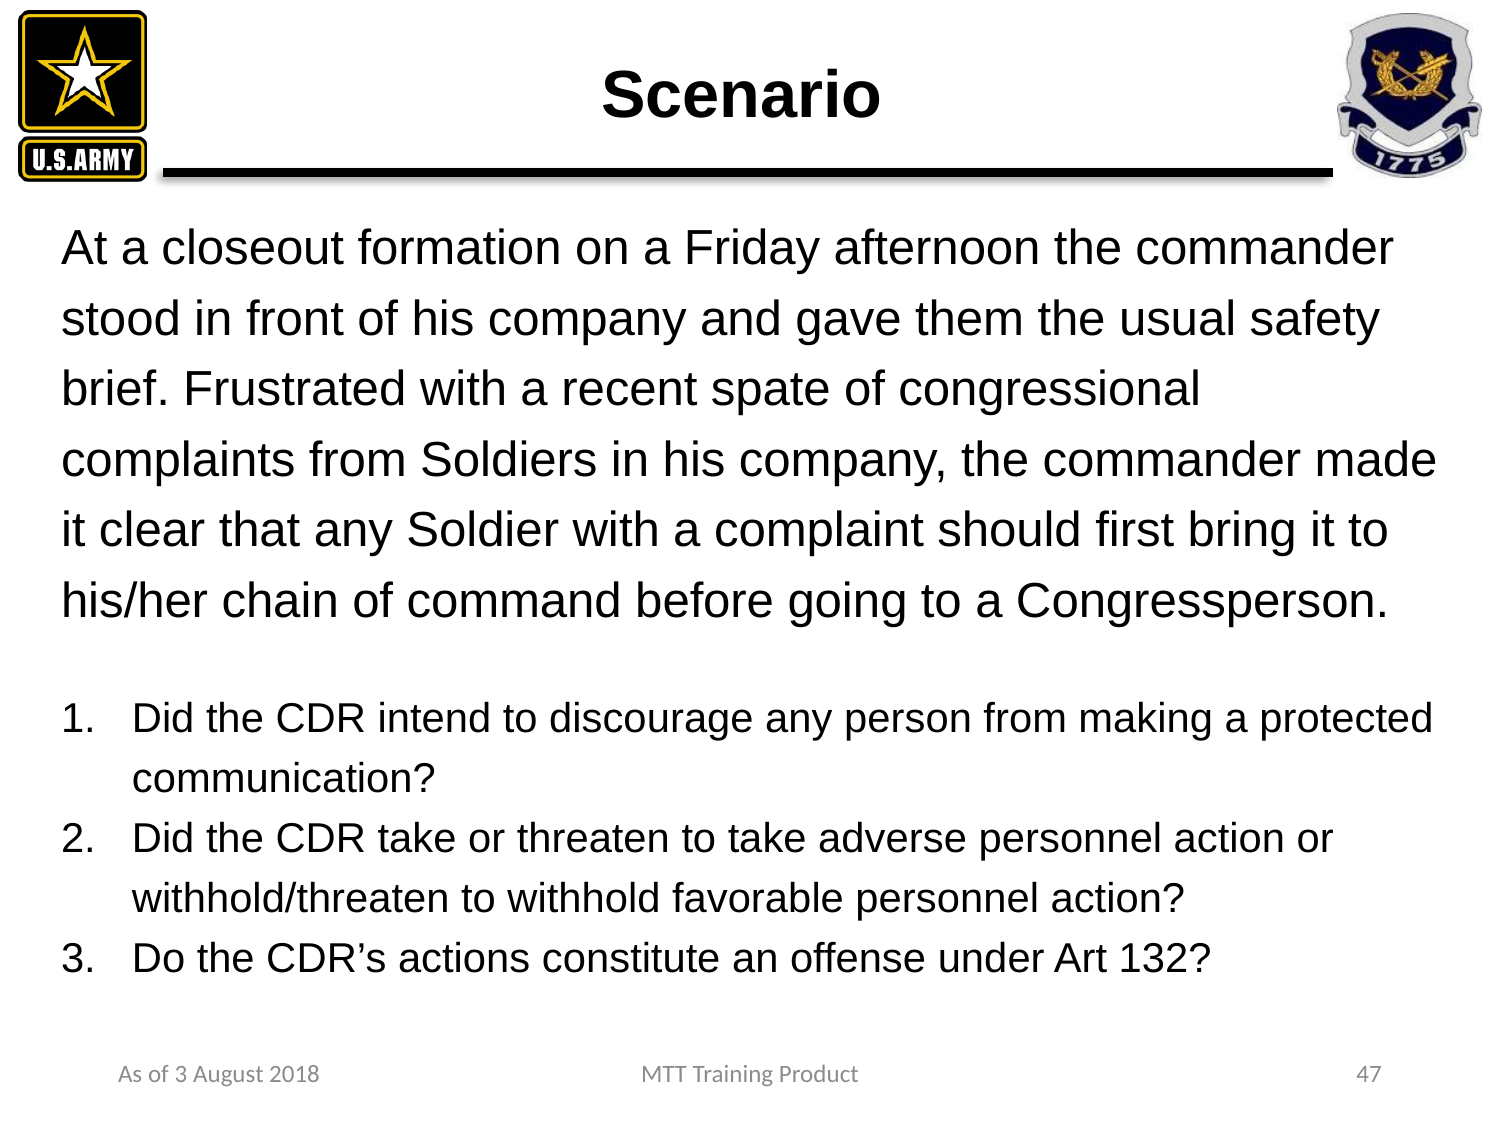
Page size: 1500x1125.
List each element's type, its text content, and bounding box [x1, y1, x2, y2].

list At a closeout formation on a Friday afternoon the commander stood in front of his company and gave them the usual safety brief. Frustrated with a recent spate of congressional complaints from Soldiers in his company, the commander made it clear that any Soldier with a complaint should first bring it to his/her chain of command before going to a Congressperson. Did the CDR intend to discourage any person from making a protected communication? Did the CDR take or threaten to take adverse personnel action or withhold/threaten to withhold favorable personnel action? Do the CDR’s actions constitute an offense under Art 132? [46, 196, 1454, 1051]
slide_number 47 [1059, 1042, 1397, 1103]
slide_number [103, 1042, 441, 1103]
picture [1337, 13, 1482, 178]
footer MTT Training Product [496, 1042, 1004, 1103]
title Scenario [156, 35, 1327, 157]
picture [18, 10, 147, 182]
